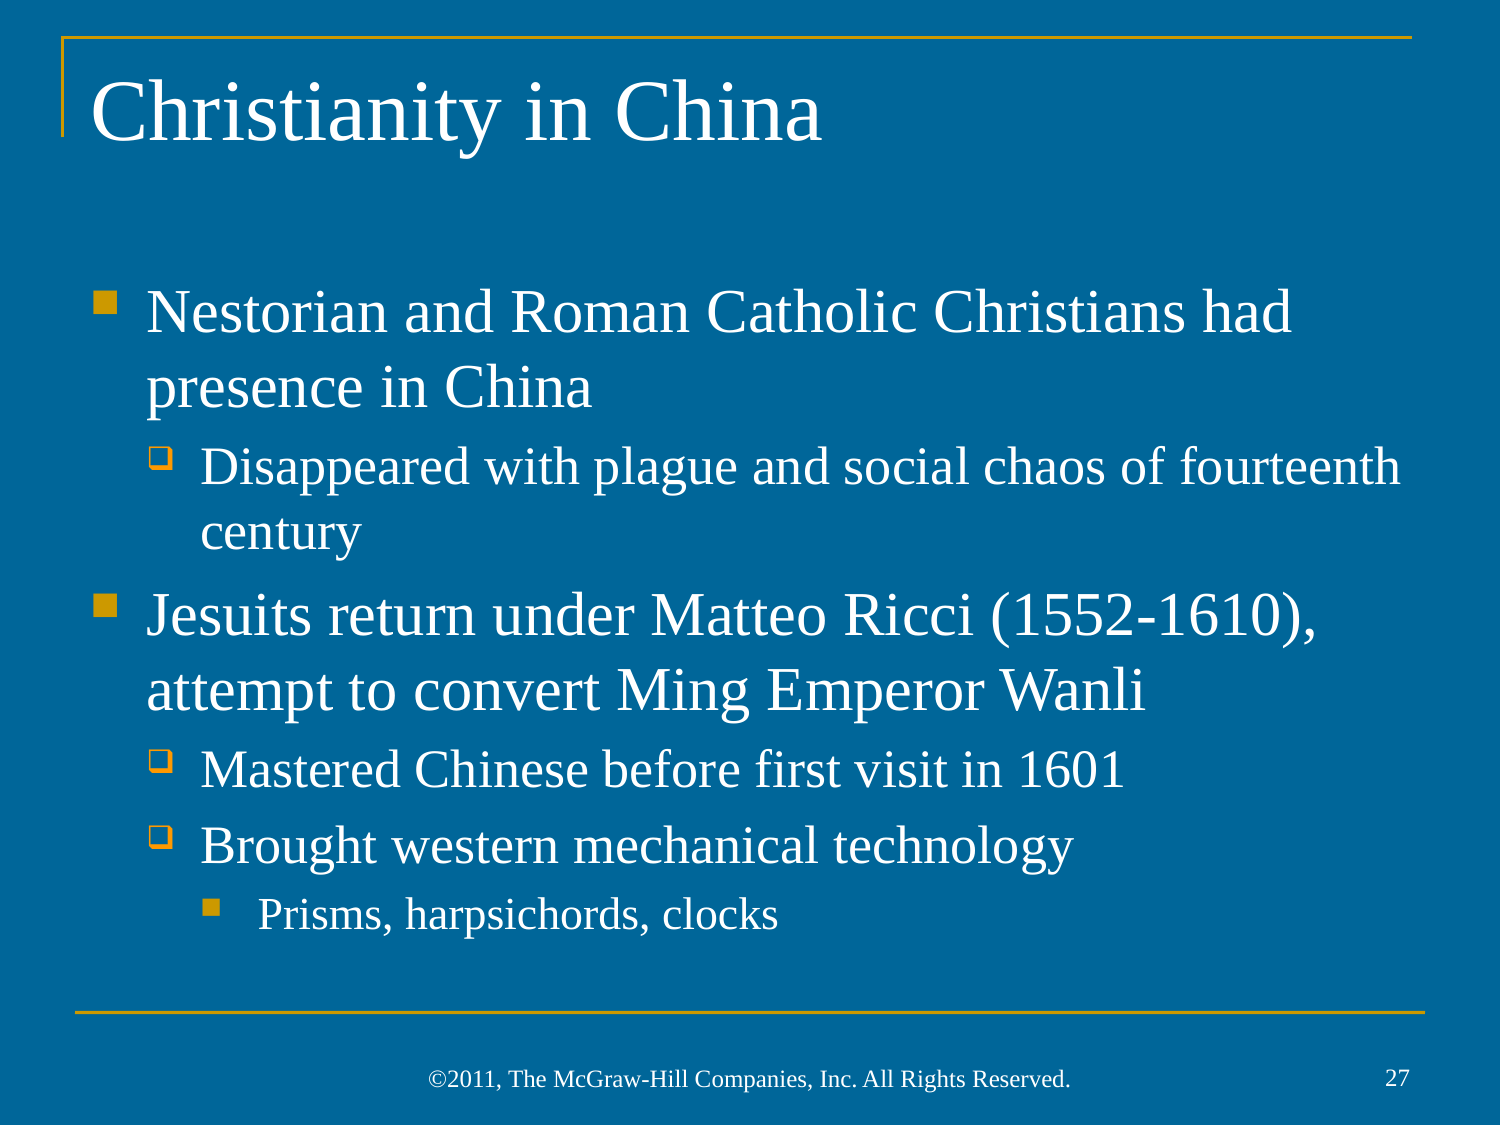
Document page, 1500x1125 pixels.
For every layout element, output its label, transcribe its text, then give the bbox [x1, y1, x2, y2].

title Christianity in China [74, 45, 1426, 233]
footer ©2011, The McGraw-Hill Companies, Inc. All Rights Reserved. [324, 1024, 1176, 1101]
slide_number 27 [1074, 1023, 1426, 1100]
list Nestorian and Roman Catholic Christians had presence in China Disappeared with plague and social chaos of fourteenth century Jesuits return under Matteo Ricci (1552-1610), attempt to convert Ming Emperor Wanli Mastered Chinese before first visit in 1601 Brought western mechanical technology Prisms, harpsichords, clocks [74, 262, 1426, 1006]
